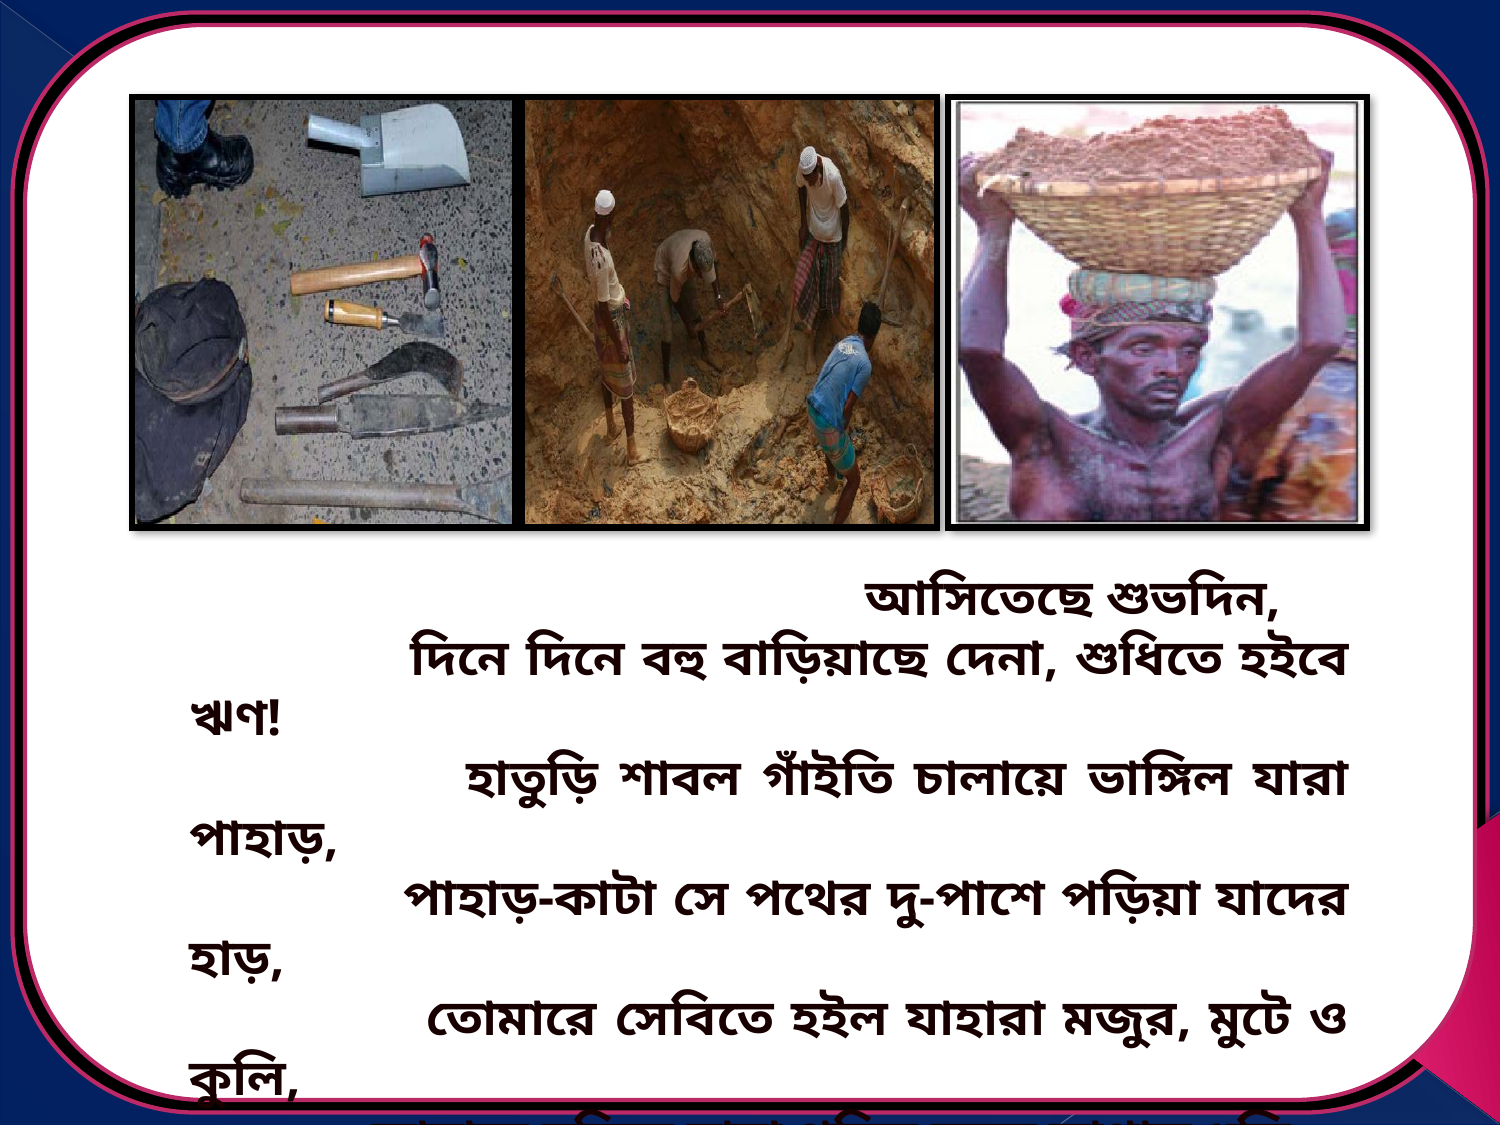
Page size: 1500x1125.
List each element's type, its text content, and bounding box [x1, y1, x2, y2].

text_box [22, 22, 1478, 1100]
picture [135, 99, 513, 525]
text_box আসিতেছে শুভদিন, দিনে দিনে বহু বাড়িয়াছে দেনা, শুধিতে হইবে ঋণ! হাতুড়ি শাবল গাঁইতি চালায়ে ভাঙ্গিল যারা পাহাড়, পাহাড়-কাটা সে পথের দু-পাশে পড়িয়া যাদের হাড়, তোমারে সেবিতে হইল যাহারা মজুর, মুটে ও কুলি, তোমারে বহিতে যারা পবিত্র অঙ্গে লাগাল ধূলি; তারাই মানুষ, তারাই দেবতা, গাহি তাহাদেরি গান, তাদেরি ব্যথিত বক্ষে পা ফেলে আসে নব উত্থান! [174, 557, 1364, 1125]
picture [951, 99, 1364, 525]
picture [524, 99, 935, 525]
